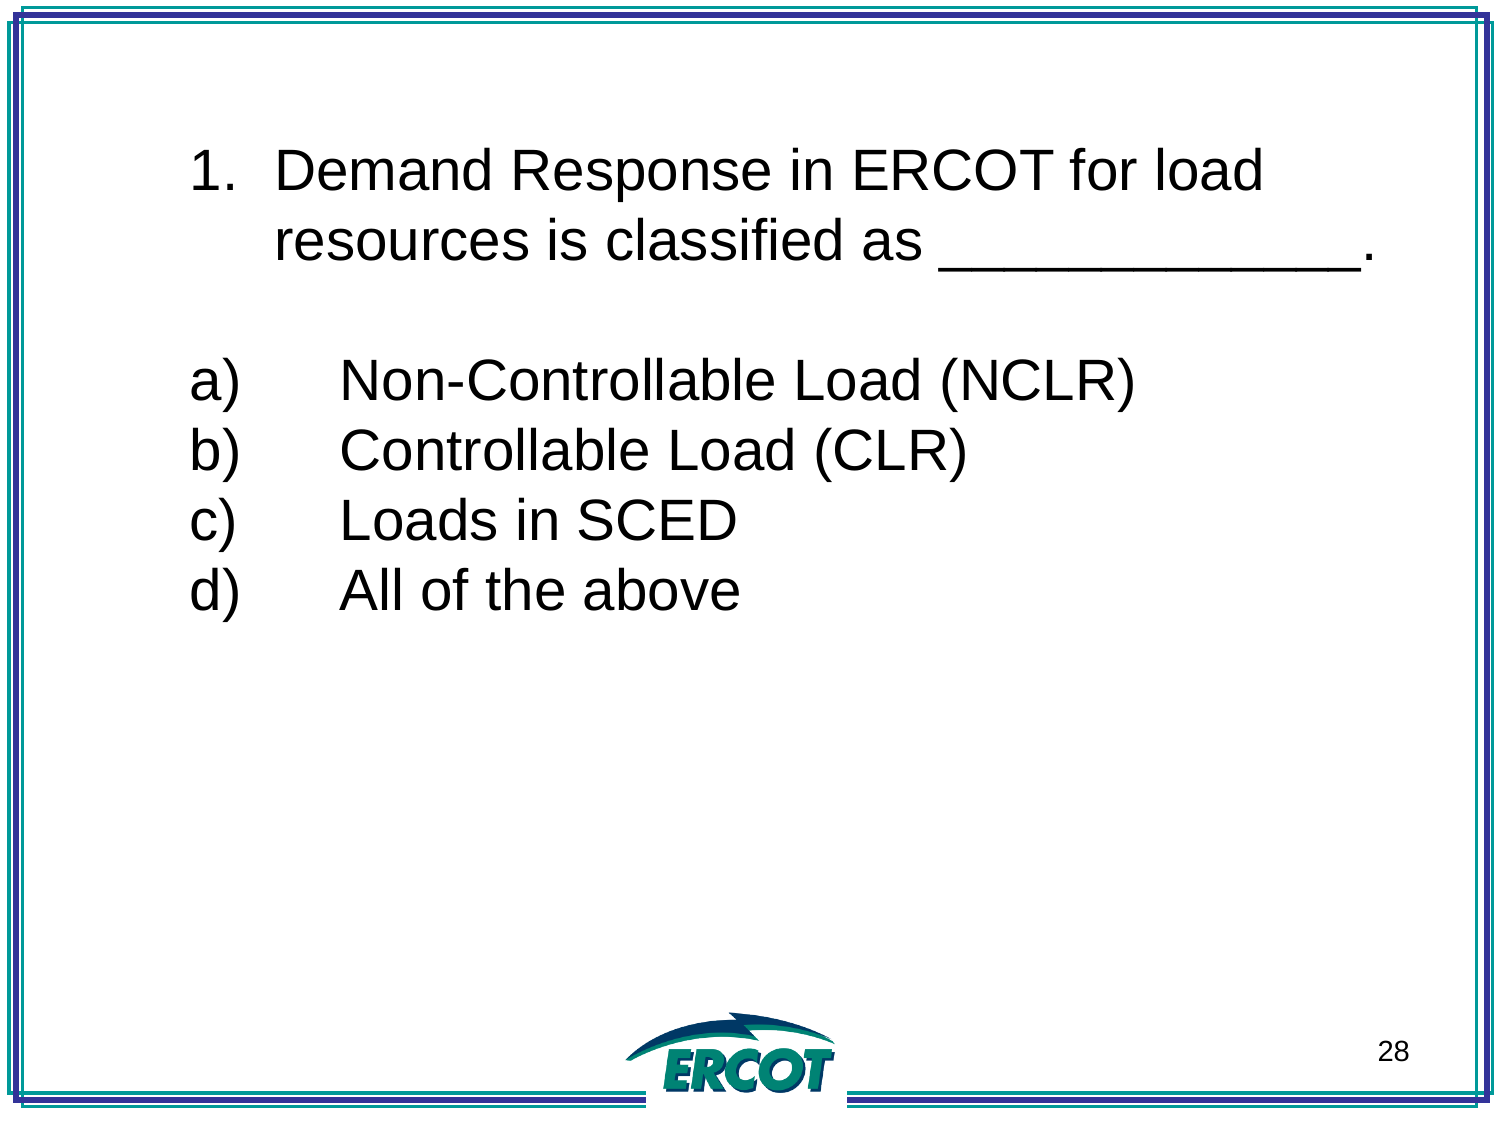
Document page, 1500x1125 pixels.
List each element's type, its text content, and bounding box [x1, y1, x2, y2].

text_box Demand Response in ERCOT for load resources is classified as _____________. a) Non-Controllable Load (NCLR) b) Controllable Load (CLR) c) Loads in SCED d) All of the above [174, 125, 1413, 630]
slide_number 28 [1074, 1024, 1425, 1103]
picture [624, 1012, 836, 1100]
